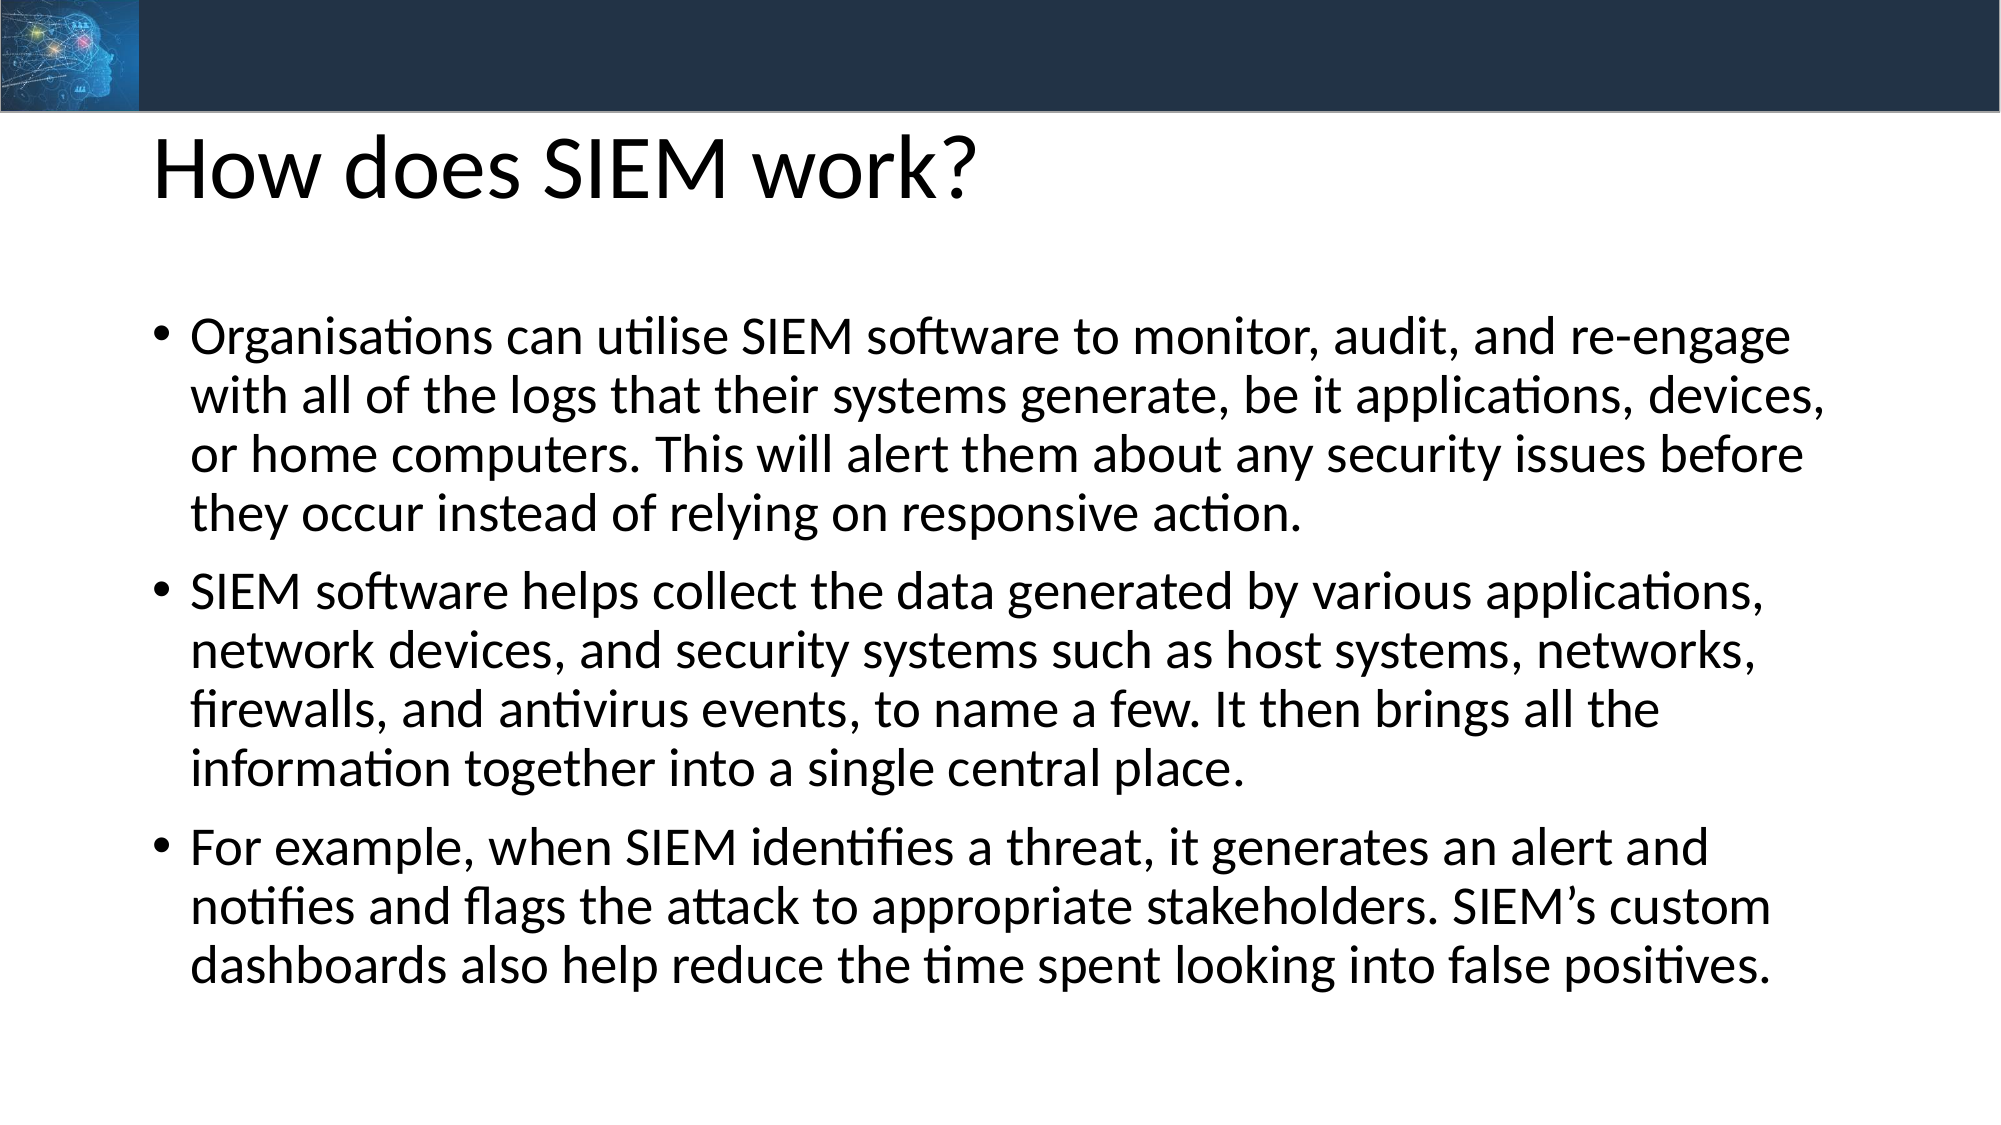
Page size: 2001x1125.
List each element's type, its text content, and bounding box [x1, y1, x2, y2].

picture [2, 0, 139, 111]
list Organisations can utilise SIEM software to monitor, audit, and re-engage with all of the logs that their systems generate, be it applications, devices, or home computers. This will alert them about any security issues before they occur instead of relying on responsive action. SIEM software helps collect the data generated by various applications, network devices, and security systems such as host systems, networks, firewalls, and antivirus events, to name a few. It then brings all the information together into a single central place. For example, when SIEM identifies a threat, it generates an alert and notifies and flags the attack to appropriate stakeholders. SIEM’s custom dashboards also help reduce the time spent looking into false positives. [137, 299, 1863, 1014]
title How does SIEM work? [137, 59, 1863, 278]
